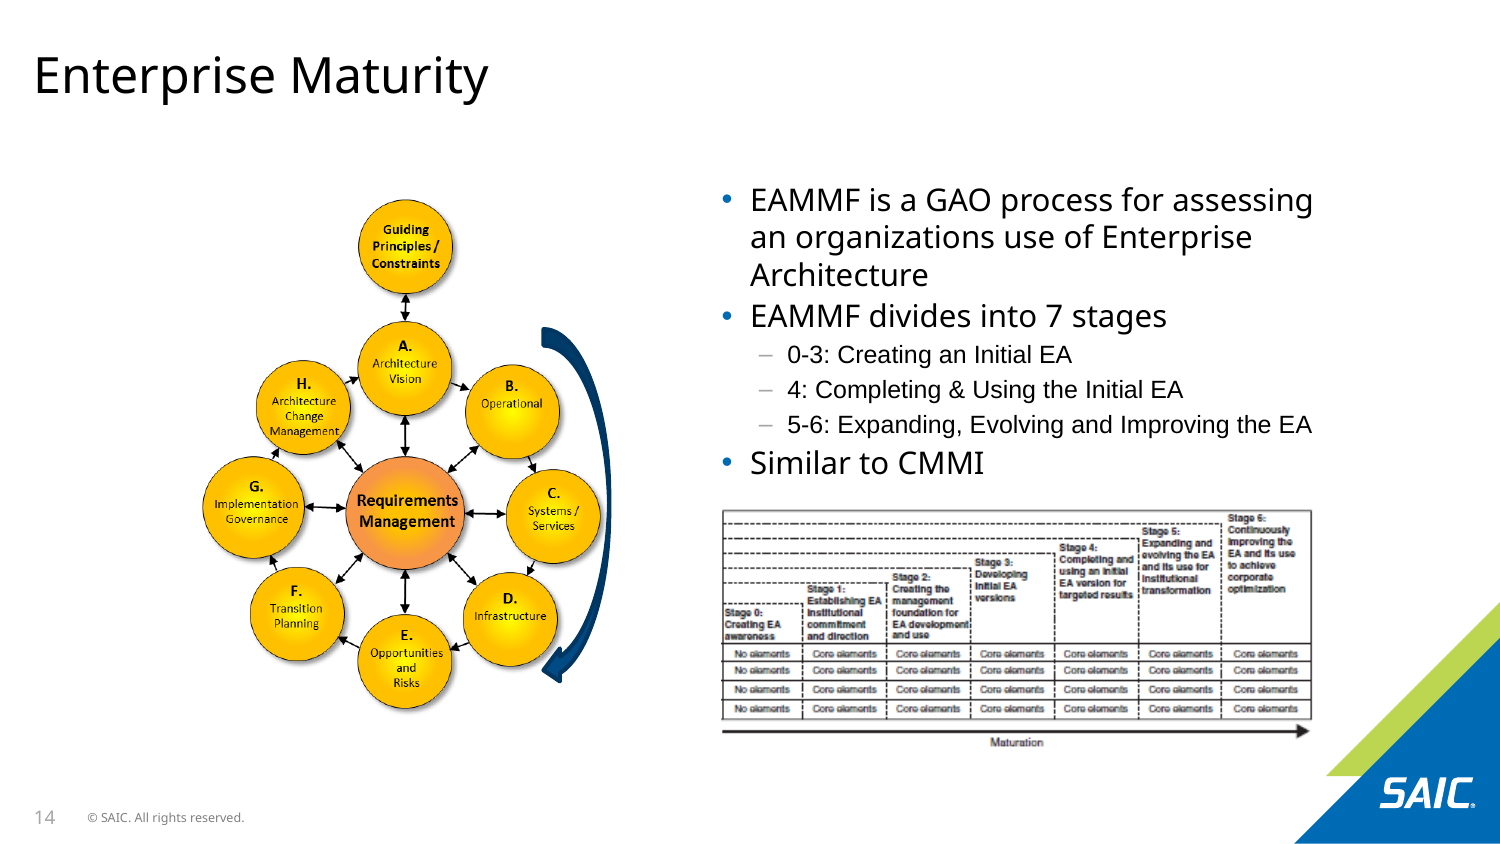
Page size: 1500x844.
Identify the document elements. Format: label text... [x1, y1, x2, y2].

title Enterprise Maturity [34, 0, 1386, 147]
slide_number 14 [34, 805, 78, 826]
picture [199, 195, 610, 718]
picture [721, 507, 1321, 754]
list EAMMF is a GAO process for assessing an organizations use of Enterprise Architecture EAMMF divides into 7 stages 0-3: Creating an Initial EA 4: Completing & Using the Initial EA 5-6: Expanding, Evolving and Improving the EA Similar to CMMI [721, 180, 1321, 468]
